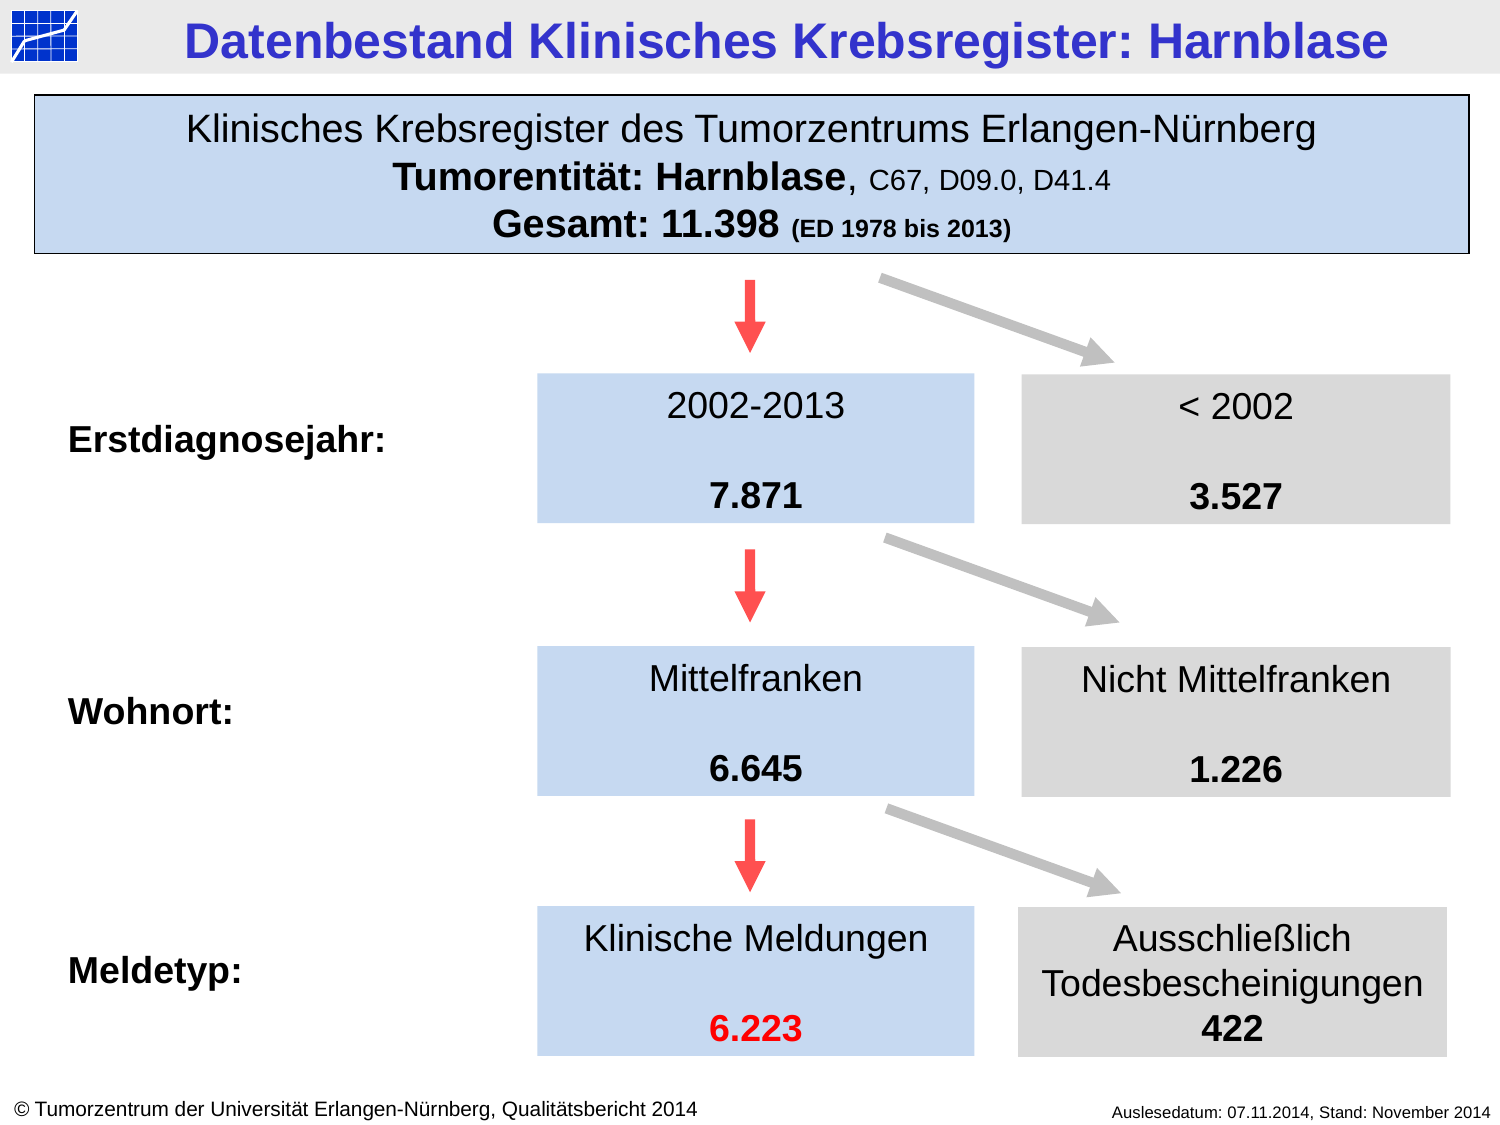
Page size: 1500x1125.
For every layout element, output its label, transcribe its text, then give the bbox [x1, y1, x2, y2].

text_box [0, 0, 90, 75]
text_box Mittelfranken 6.645 [537, 646, 975, 796]
text_box Nicht Mittelfranken 1.226 [1021, 647, 1451, 797]
text_box [886, 808, 1122, 895]
text_box Erstdiagnosejahr: [53, 407, 467, 468]
text_box [743, 279, 757, 353]
text_box Meldetyp: [53, 939, 467, 999]
text_box Ausschließlich Todesbescheinigungen 422 [1018, 907, 1447, 1057]
text_box Klinische Meldungen 6.223 [537, 906, 975, 1056]
text_box Wohnort: [53, 679, 467, 739]
text_box [743, 819, 757, 893]
text_box Klinisches Krebsregister des Tumorzentrums Erlangen-Nürnberg Tumorentität: Harnblase, C67, D09.0, D41.4 Gesamt: 11.398 (ED 1978 bis 2013) [34, 95, 1470, 254]
text_box Datenbestand Klinisches Krebsregister: Harnblase [92, 2, 1500, 75]
text_box 2002-2013 7.871 [537, 373, 975, 524]
text_box [879, 277, 1115, 365]
text_box [884, 537, 1120, 625]
text_box Auslesedatum: 07.11.2014, Stand: November 2014 [998, 1094, 1500, 1125]
text_box © Tumorzentrum der Universität Erlangen-Nürnberg, Qualitätsbericht 2014 [0, 1088, 786, 1125]
text_box < 2002 3.527 [1021, 374, 1451, 525]
text_box [743, 549, 757, 623]
